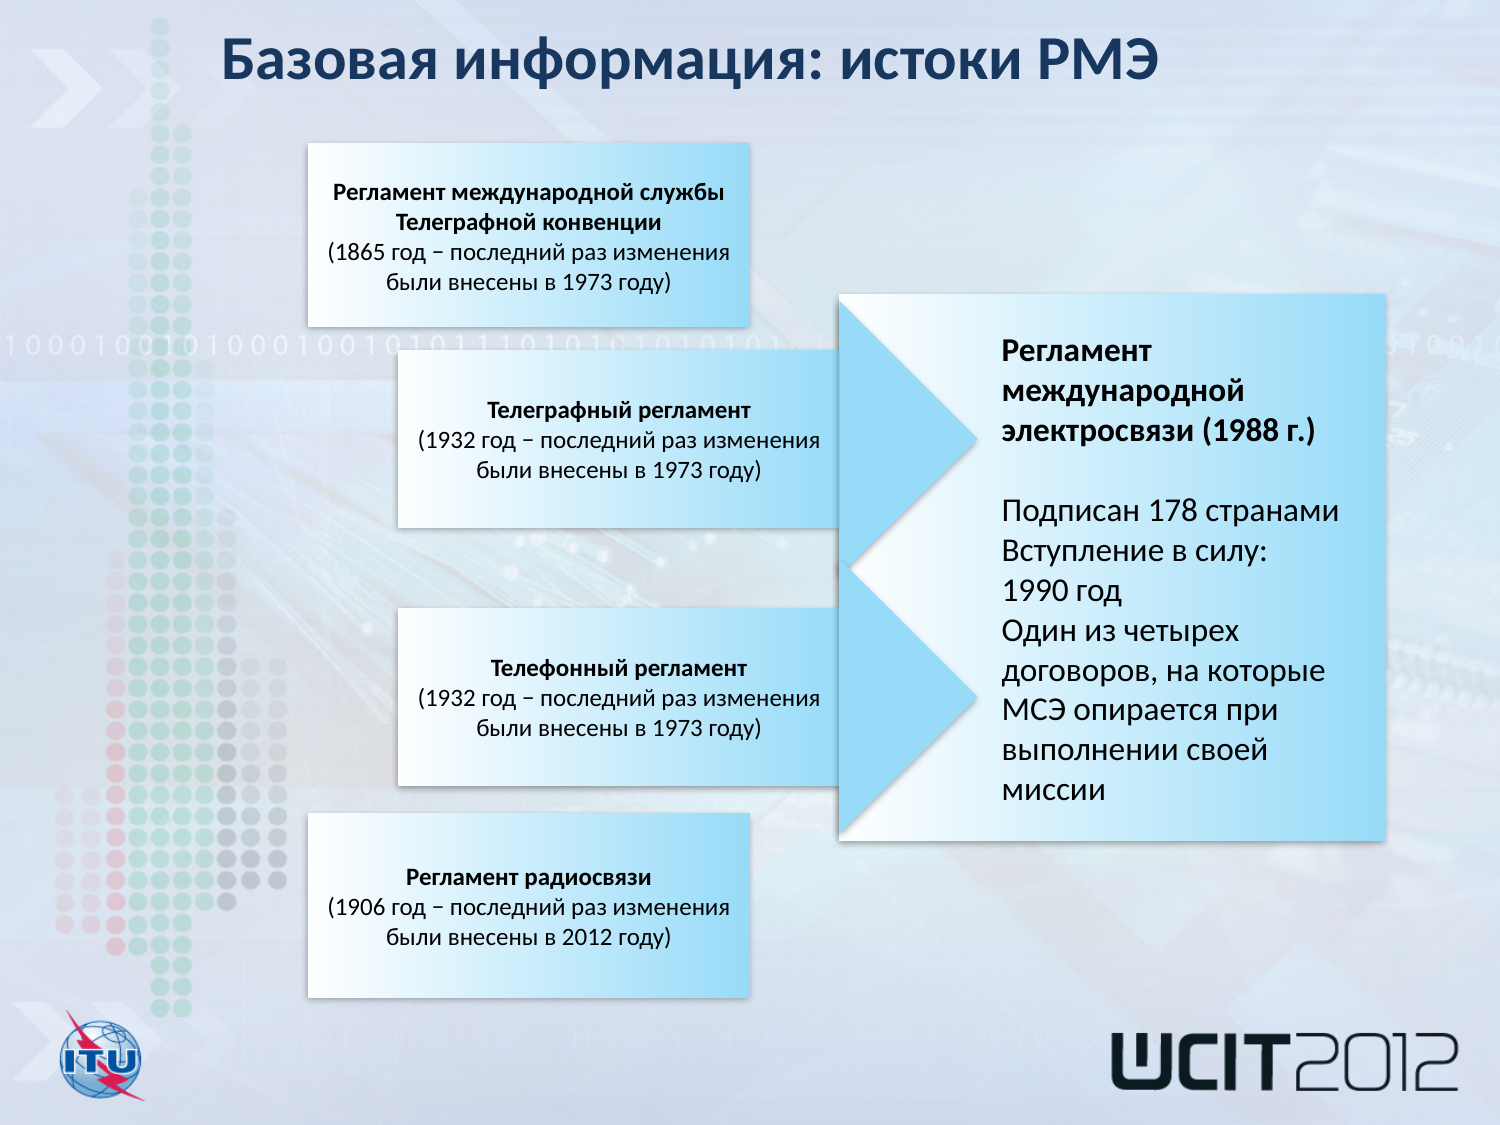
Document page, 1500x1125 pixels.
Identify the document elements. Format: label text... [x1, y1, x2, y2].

title Базовая информация: истоки РМЭ [206, 9, 1484, 109]
text_box Регламент международной службы Телеграфной конвенции (1865 год − последний раз изменения были внесены в 1973 году) [308, 143, 751, 327]
text_box Регламент радиосвязи (1906 год − последний раз изменения были внесены в 2012 году) [308, 813, 751, 998]
picture [0, 0, 1500, 1125]
text_box Телефонный регламент (1932 год − последний раз изменения были внесены в 1973 году) [398, 608, 833, 786]
text_box [838, 558, 979, 835]
text_box Регламент международной электросвязи (1988 г.) Подписан 178 странами Вступление в силу: 1990 год Один из четырех договоров, на которые МСЭ опирается при выполнении своей миссии [838, 294, 1386, 842]
text_box [838, 300, 979, 567]
text_box Телеграфный регламент (1932 год − последний раз изменения были внесены в 1973 году) [398, 349, 834, 528]
